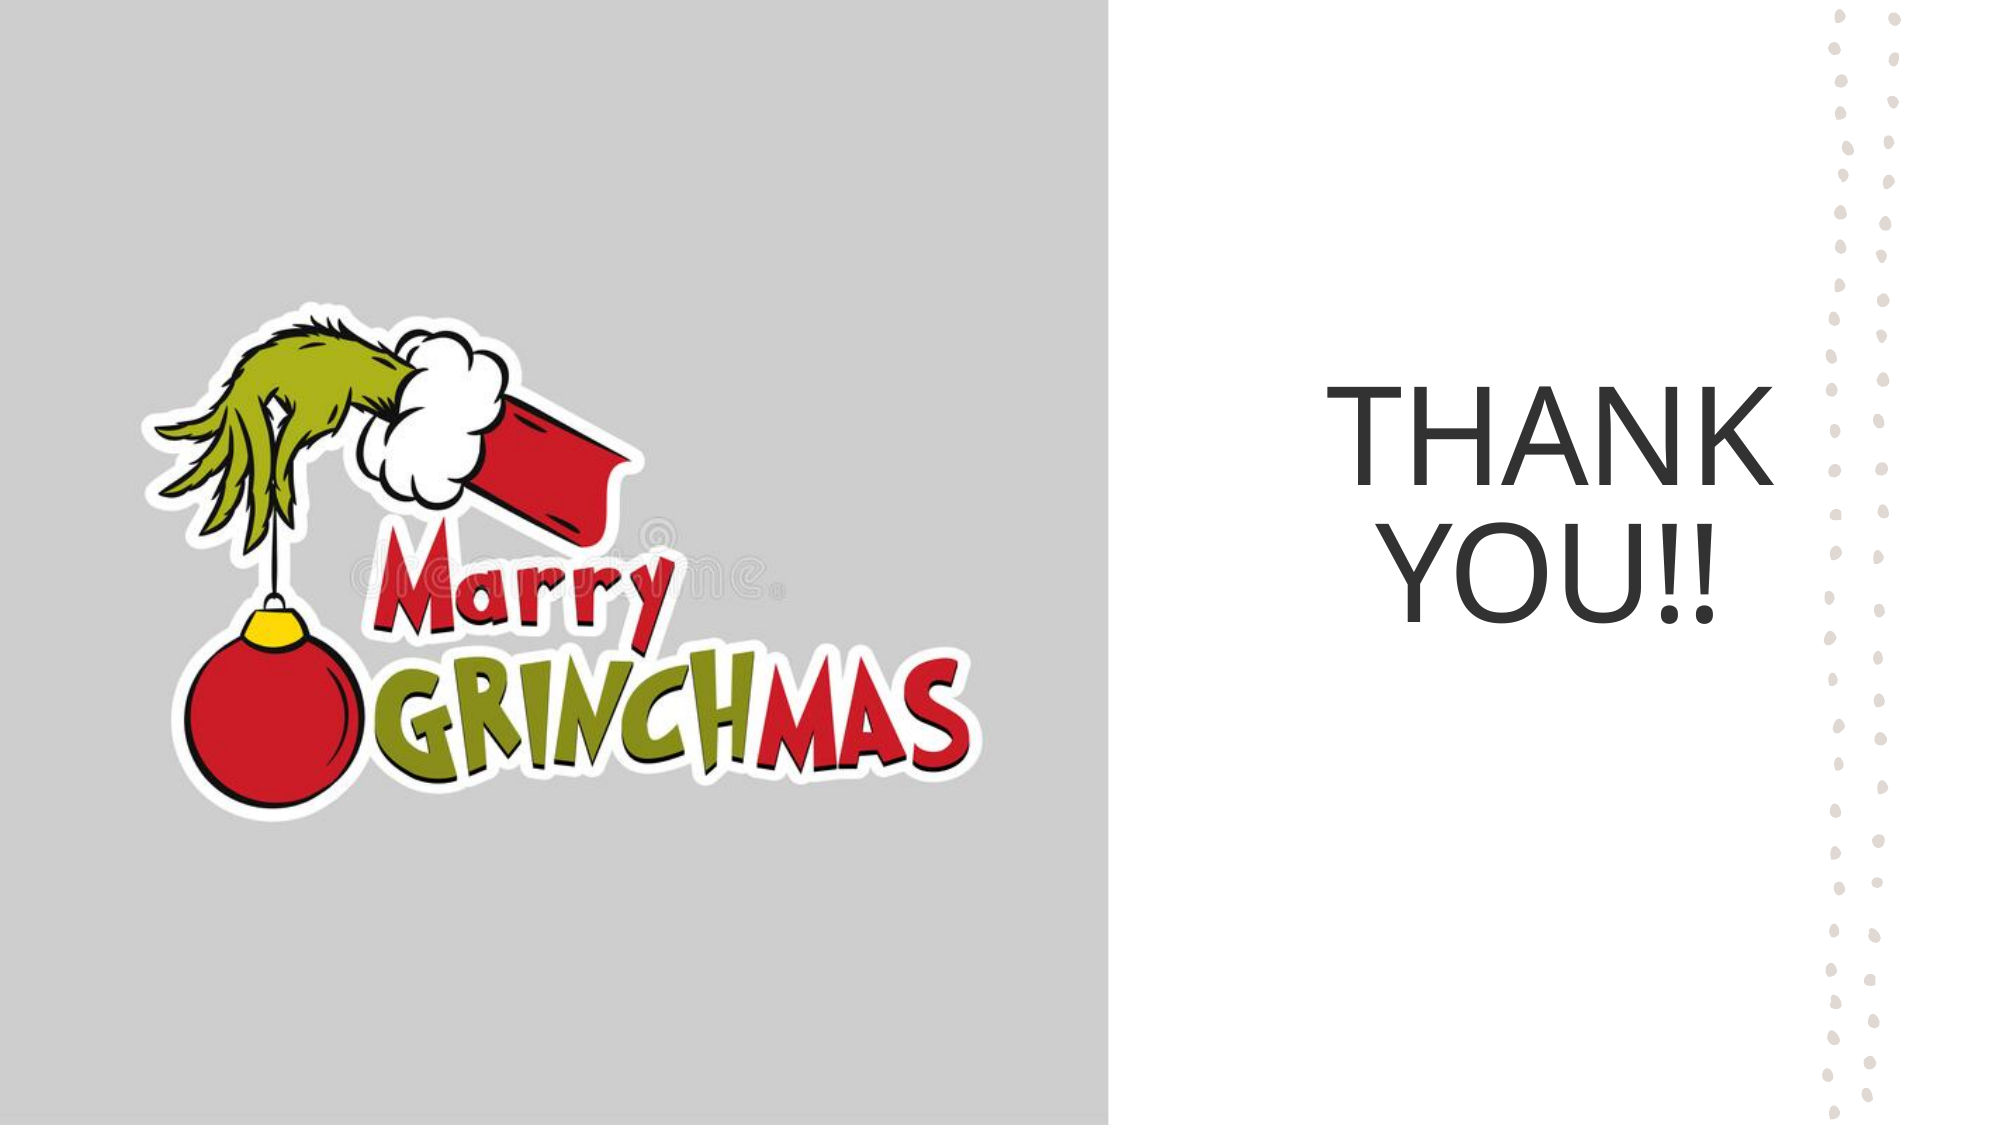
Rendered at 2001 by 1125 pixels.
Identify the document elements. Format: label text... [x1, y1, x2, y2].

picture [0, 0, 1109, 1125]
title THANK YOU!! [1305, 255, 1794, 771]
